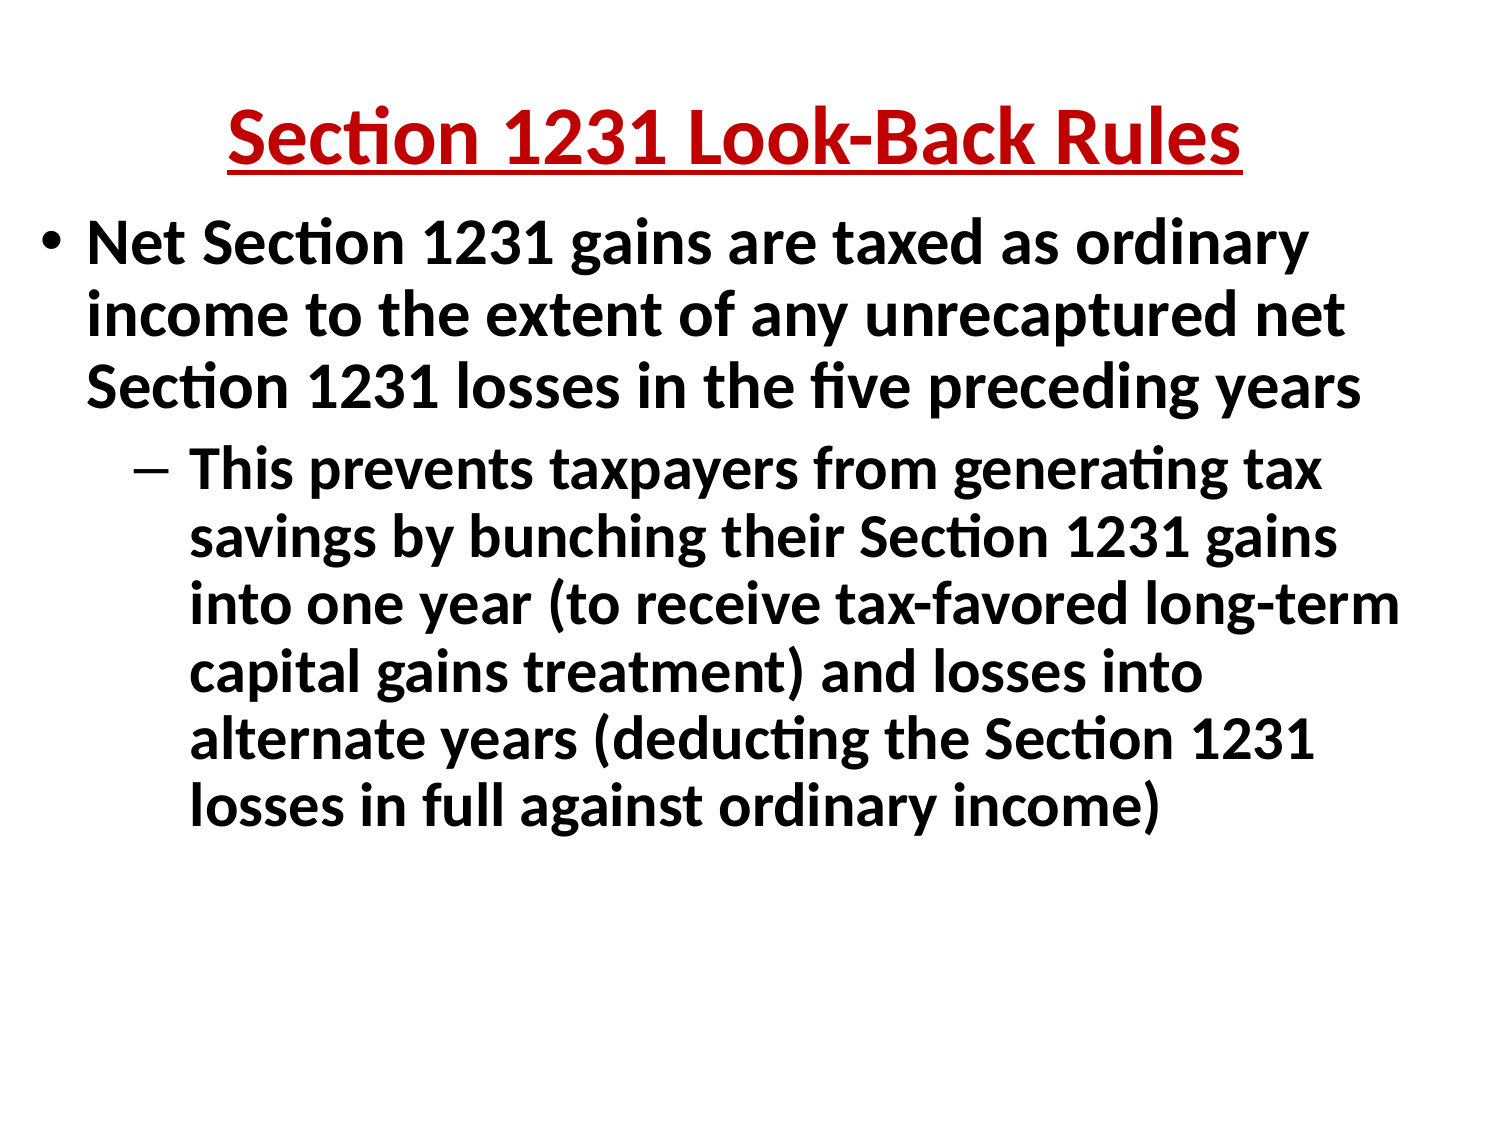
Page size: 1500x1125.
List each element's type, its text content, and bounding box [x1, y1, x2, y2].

title Section 1231 Look-Back Rules [75, 37, 1413, 200]
list Net Section 1231 gains are taxed as ordinary income to the extent of any unrecaptured net Section 1231 losses in the five preceding years This prevents taxpayers from generating tax savings by bunching their Section 1231 gains into one year (to receive tax-favored long-term capital gains treatment) and losses into alternate years (deducting the Section 1231 losses in full against ordinary income) [24, 200, 1450, 1000]
